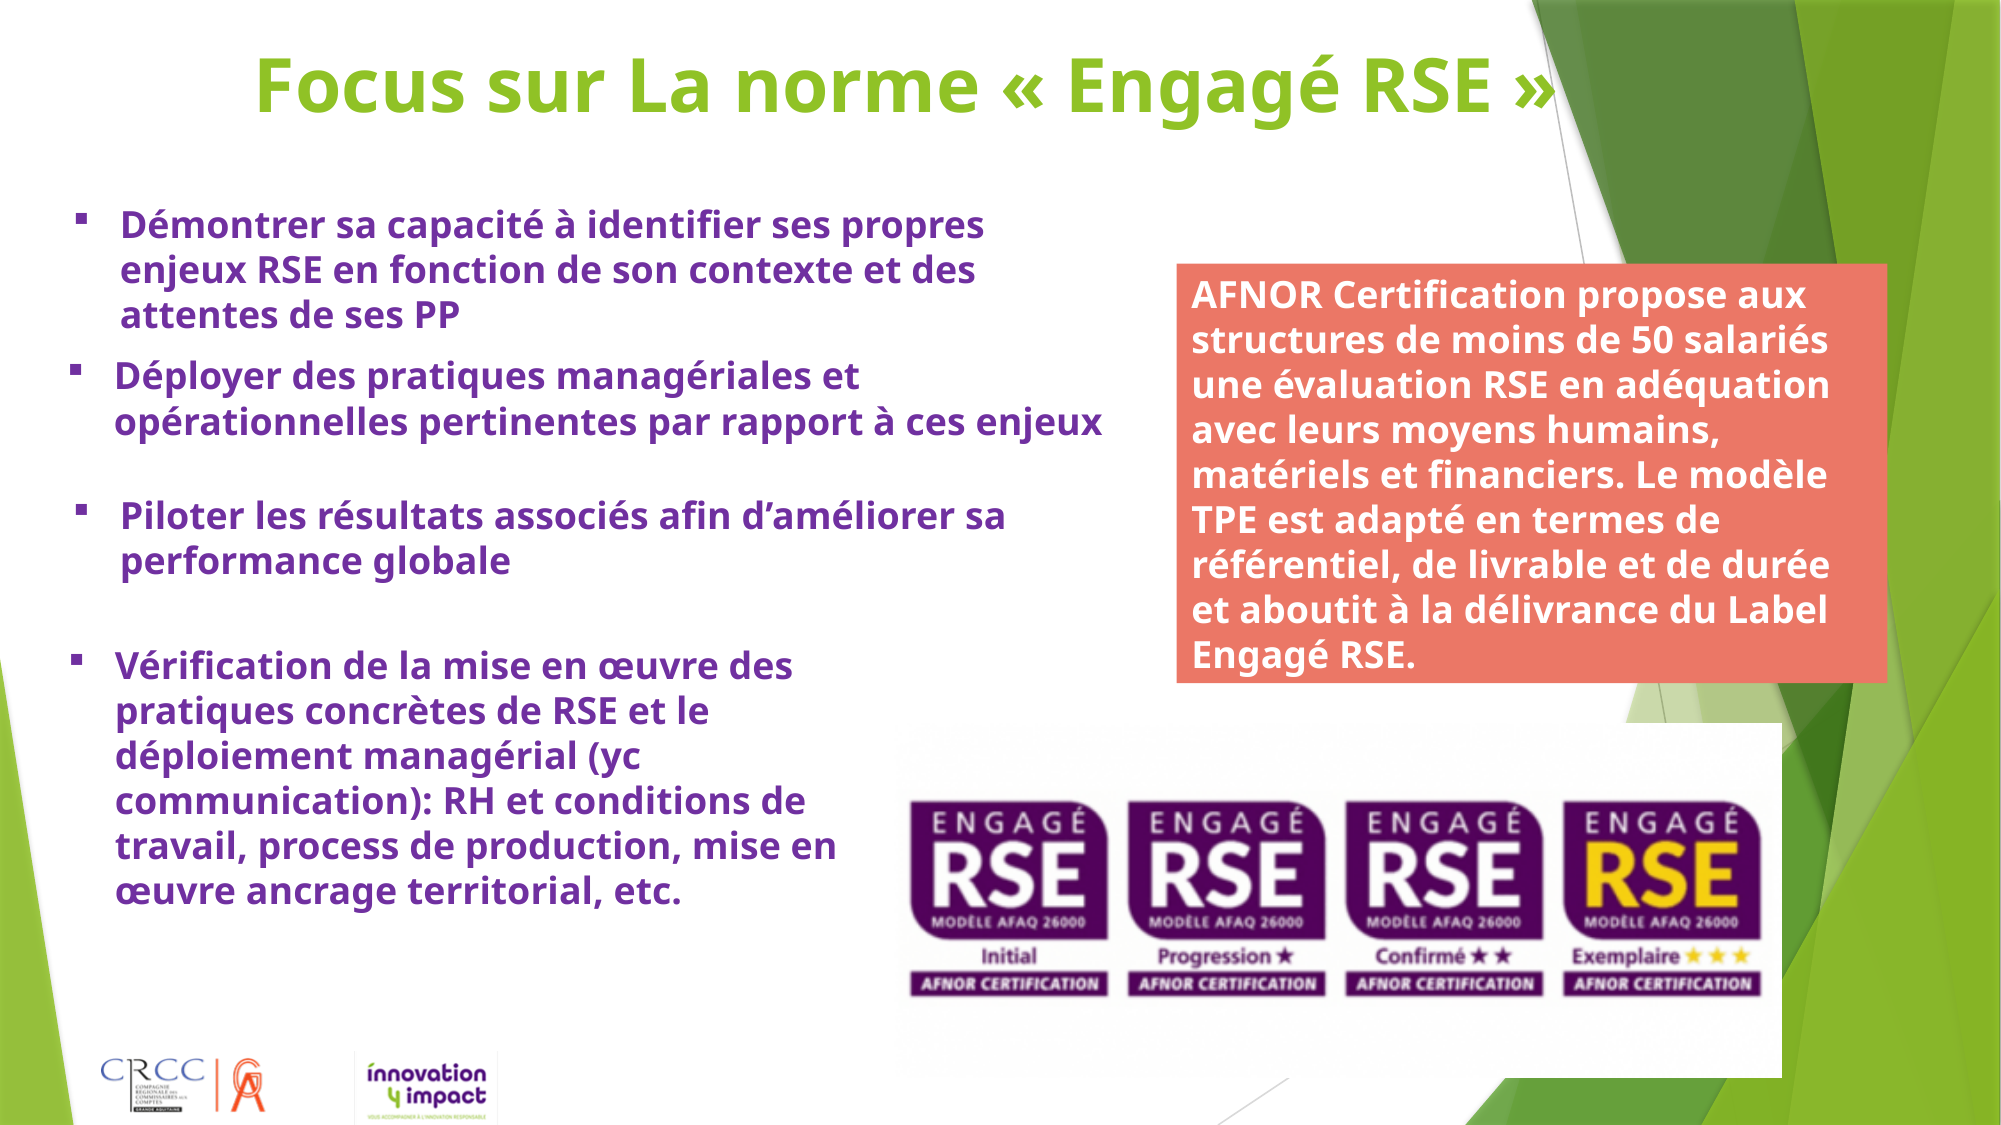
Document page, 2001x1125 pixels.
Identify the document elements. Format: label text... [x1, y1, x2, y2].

text_box Déployer des pratiques managériales et opérationnelles pertinentes par rapport à ces enjeux [52, 345, 1177, 450]
text_box Piloter les résultats associés afin d’améliorer sa performance globale [58, 450, 1088, 680]
picture [101, 1050, 500, 1125]
text_box Vérification de la mise en œuvre des pratiques concrètes de RSE et le déploiement managérial (yc communication): RH et conditions de travail, process de production, mise en œuvre ancrage territorial, etc. [53, 634, 871, 920]
text_box AFNOR Certification propose aux structures de moins de 50 salariés une évaluation RSE en adéquation avec leurs moyens humains, matériels et financiers. Le modèle TPE est adapté en termes de référentiel, de livrable et de durée et aboutit à la délivrance du Label Engagé RSE. [1176, 263, 1888, 684]
text_box Focus sur La norme « Engagé RSE » [239, 29, 1650, 247]
picture [893, 722, 1782, 1079]
text_box Démontrer sa capacité à identifier ses propres enjeux RSE en fonction de son contexte et des attentes de ses PP [58, 193, 1131, 344]
